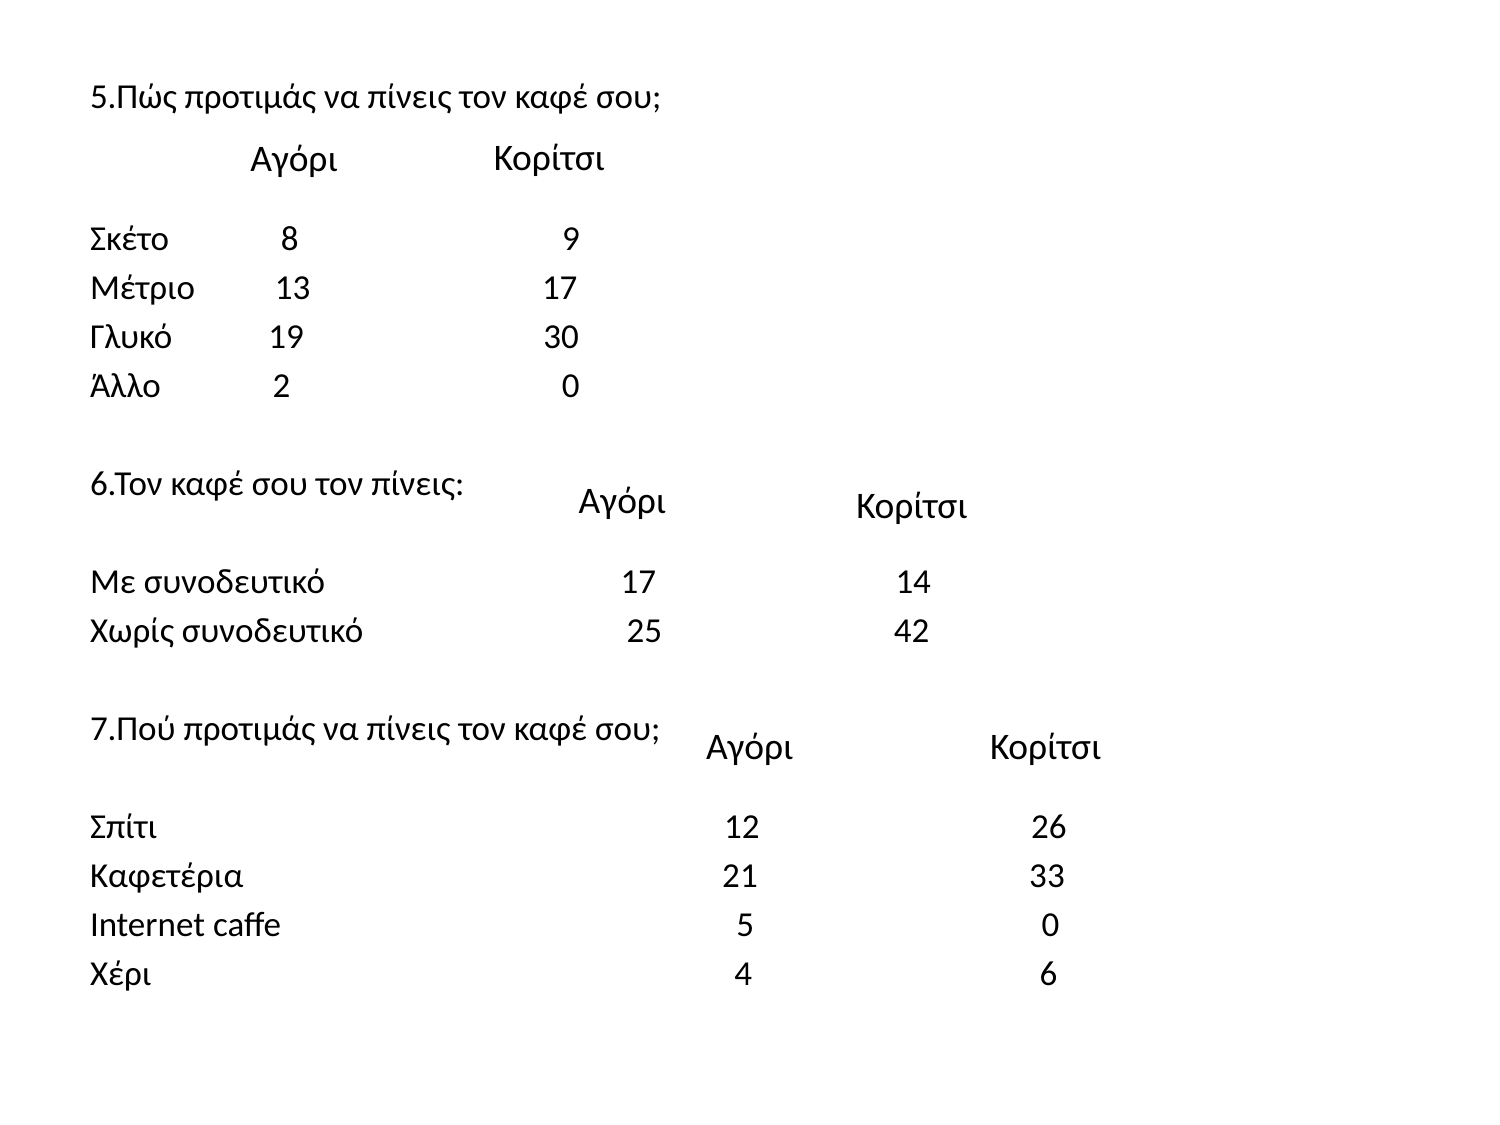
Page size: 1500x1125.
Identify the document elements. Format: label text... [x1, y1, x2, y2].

text_box Κορίτσι [975, 714, 1117, 775]
list 5.Πώς προτιμάς να πίνεις τον καφέ σου; Σκέτο 8 9 Μέτριο 13 17 Γλυκό 19 30 Άλλο 2 0 6.Τον καφέ σου τον πίνεις: Με συνοδευτικό 17 14 Χωρίς συνοδευτικό 25 42 7.Πού προτιμάς να πίνεις τον καφέ σου; Σπίτι 12 26 Καφετέρια 21 33 Internet caffe 5 0 Χέρι 4 6 [75, 66, 1425, 1005]
text_box Κορίτσι [479, 125, 621, 186]
text_box Αγόρι [235, 126, 362, 187]
text_box Κορίτσι [841, 473, 983, 534]
text_box Αγόρι [564, 468, 690, 529]
text_box Αγόρι [691, 714, 818, 775]
